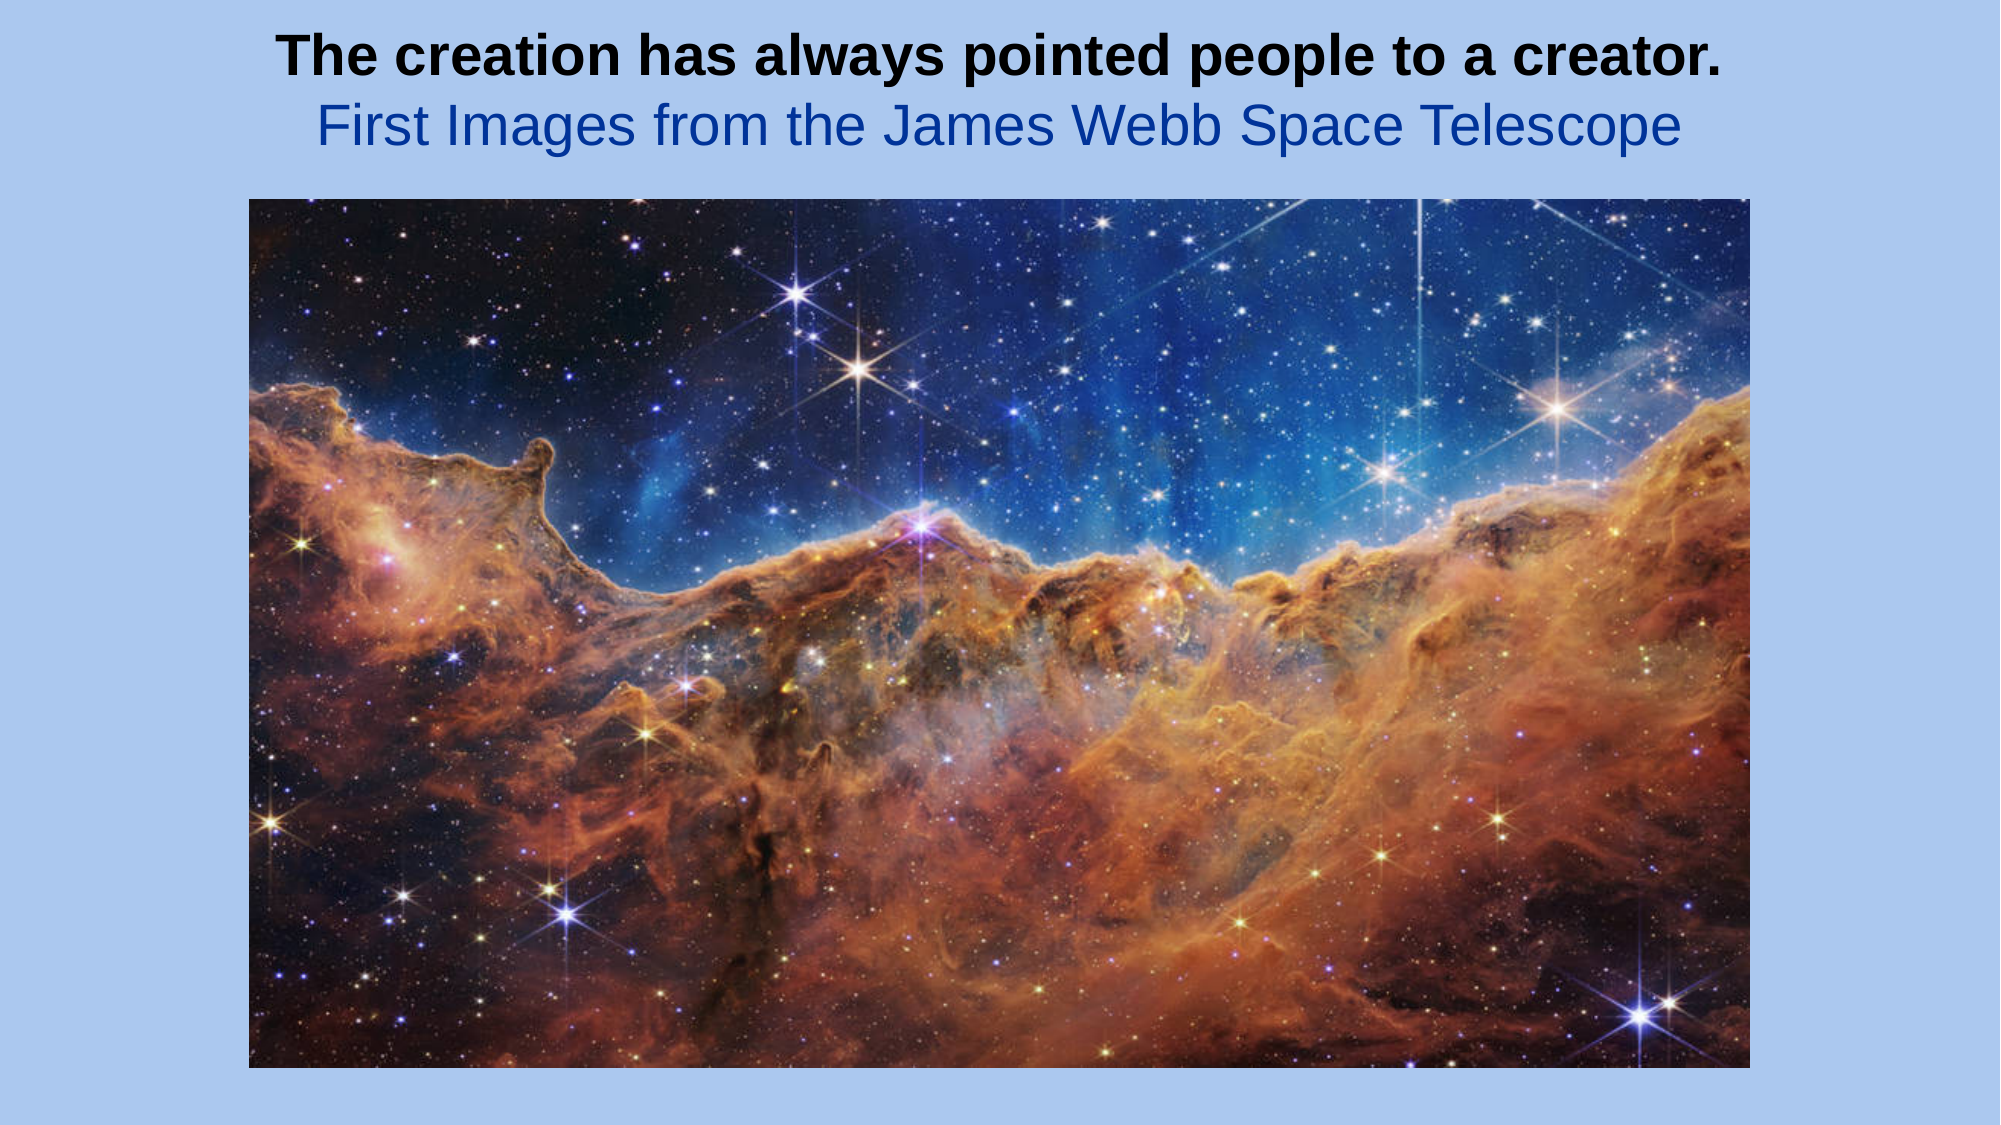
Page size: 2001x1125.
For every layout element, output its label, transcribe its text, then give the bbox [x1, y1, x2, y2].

picture [249, 199, 1751, 1069]
title The creation has always pointed people to a creator. First Images from the James Webb Space Telescope [249, 0, 1750, 175]
